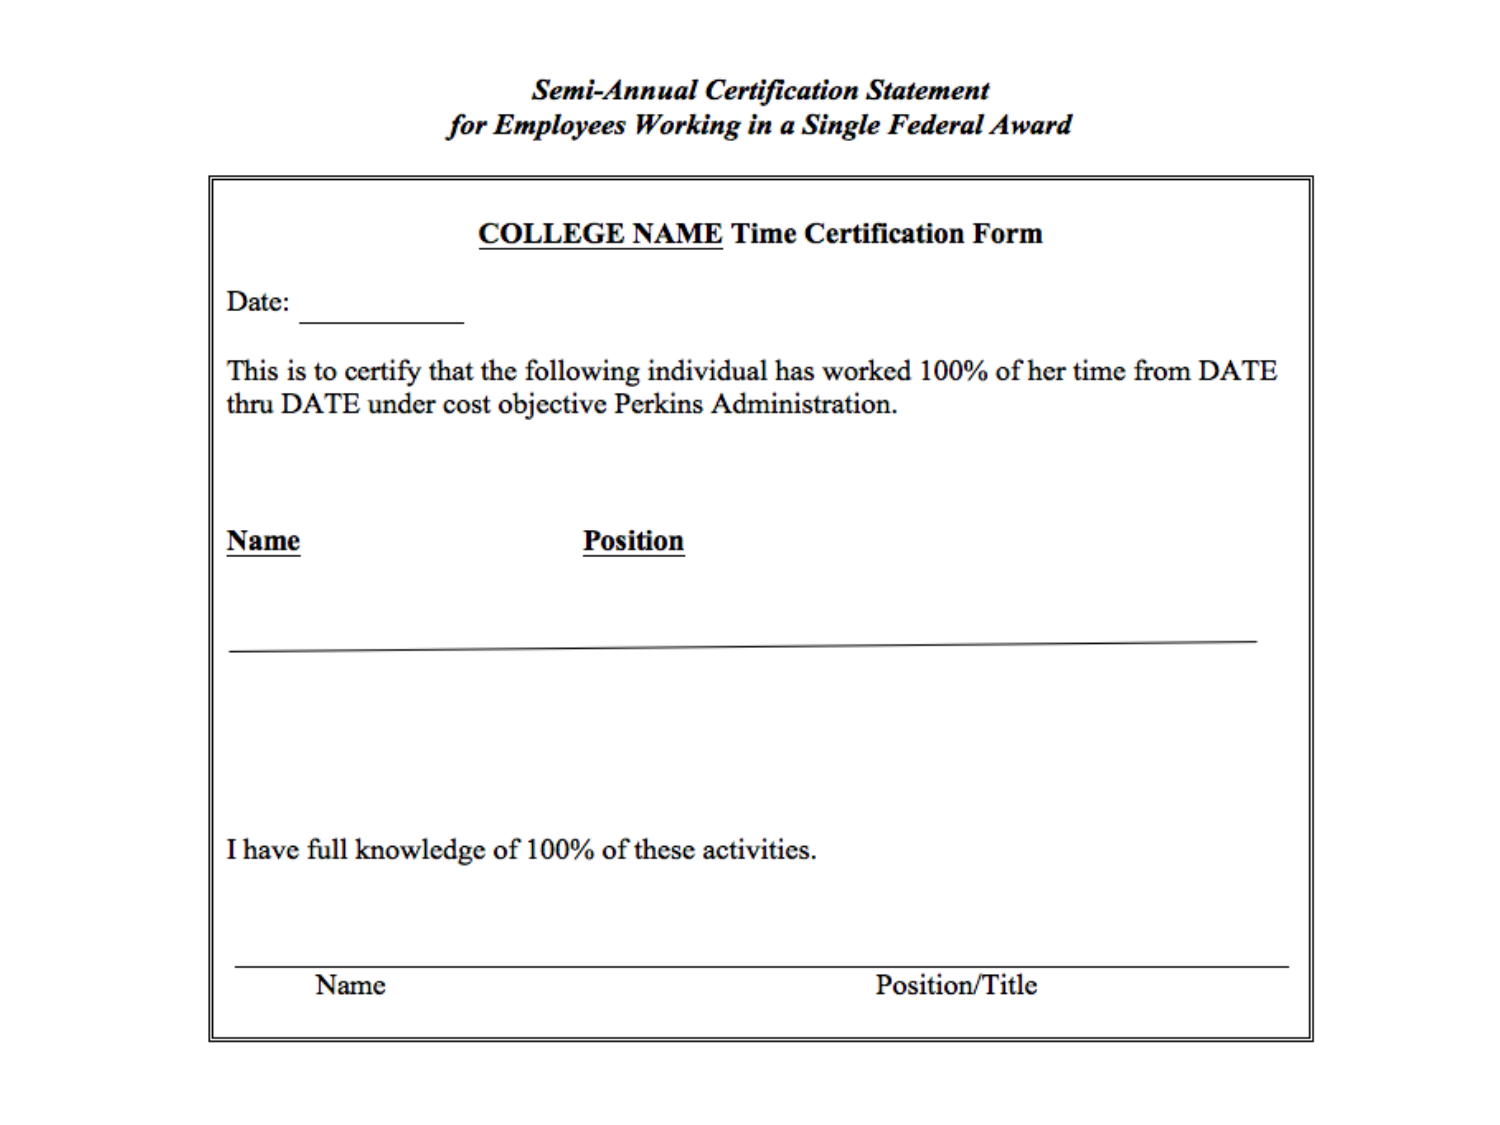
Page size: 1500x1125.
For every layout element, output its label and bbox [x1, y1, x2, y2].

picture [151, 0, 1400, 1125]
